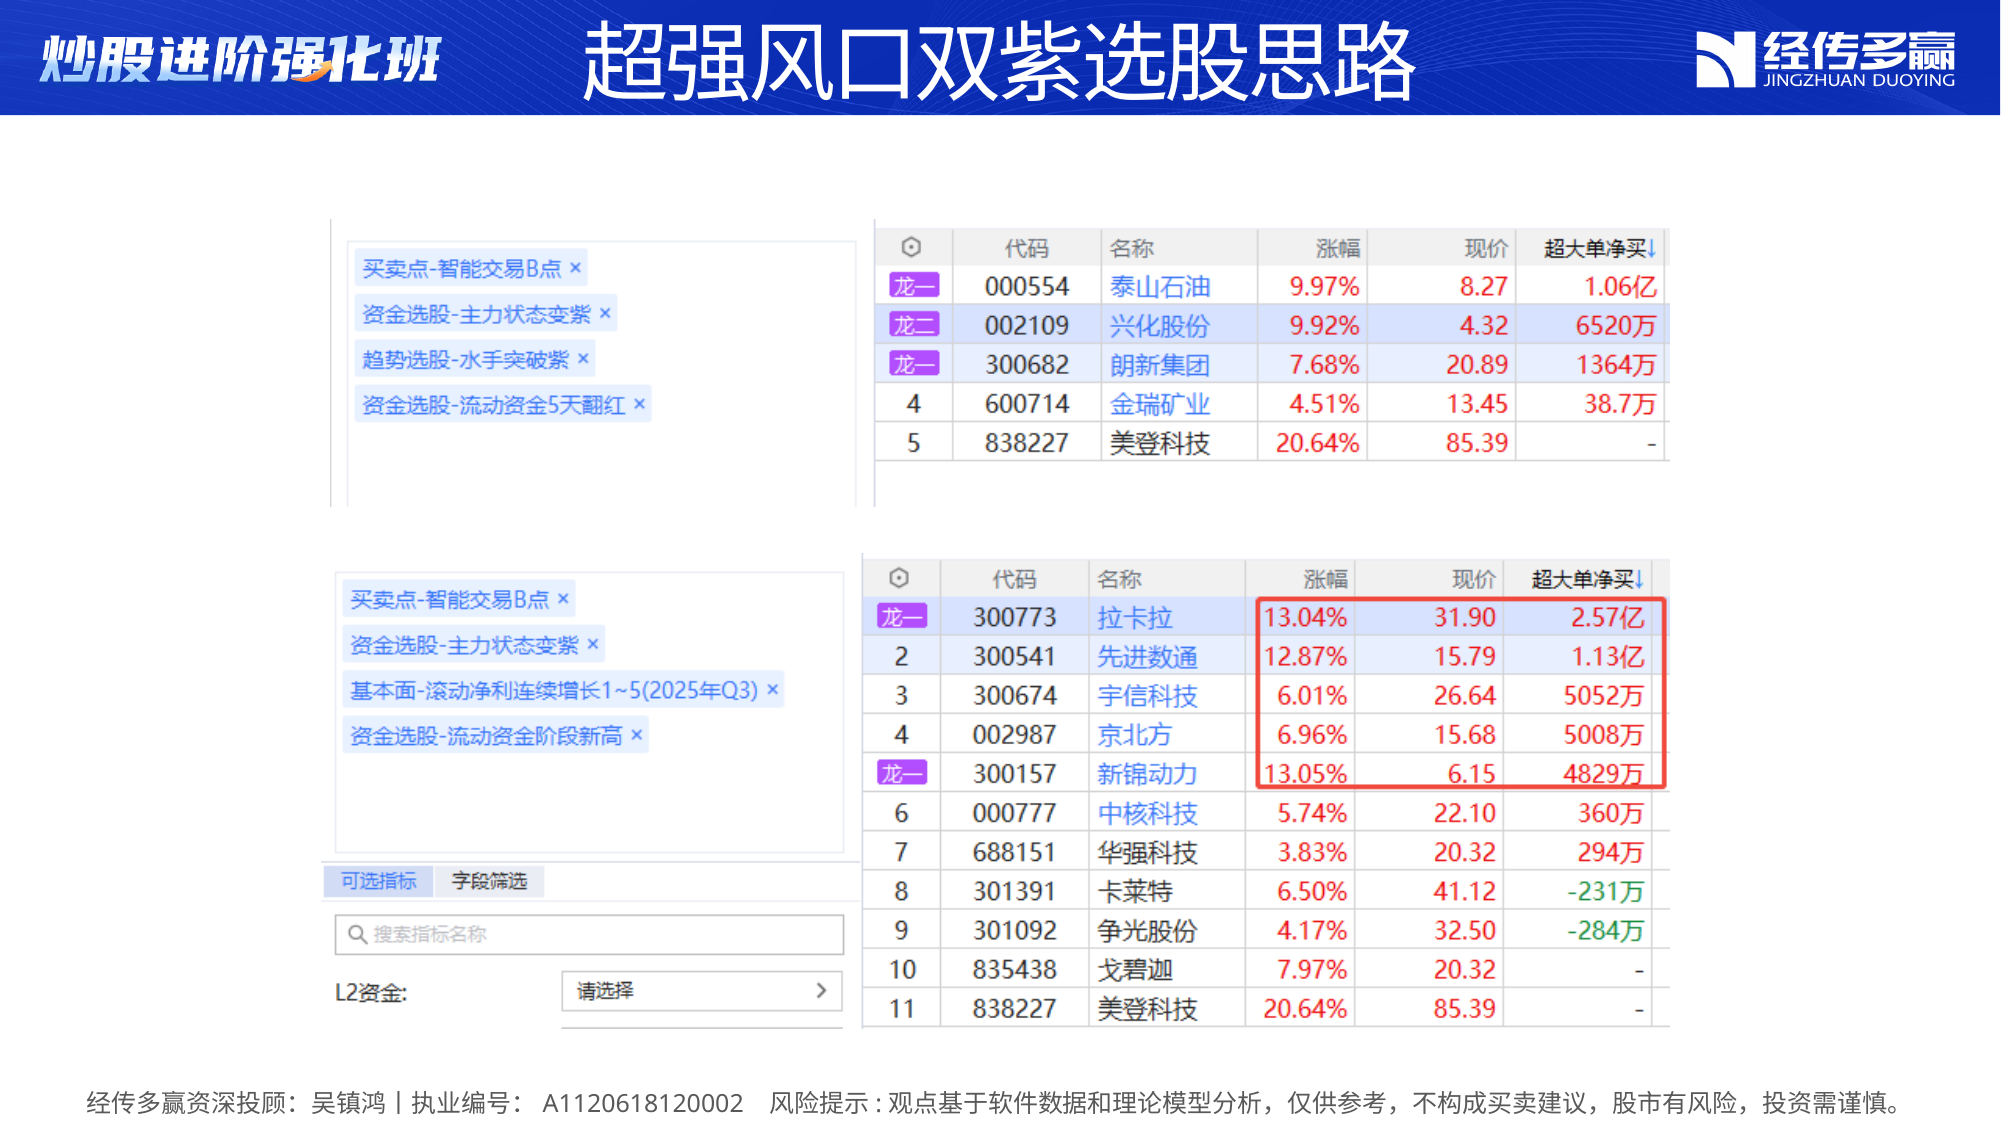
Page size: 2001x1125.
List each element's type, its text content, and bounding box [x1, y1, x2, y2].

picture [0, 0, 2001, 1125]
text_box 超强风口双紫选股思路 [0, 0, 2000, 120]
